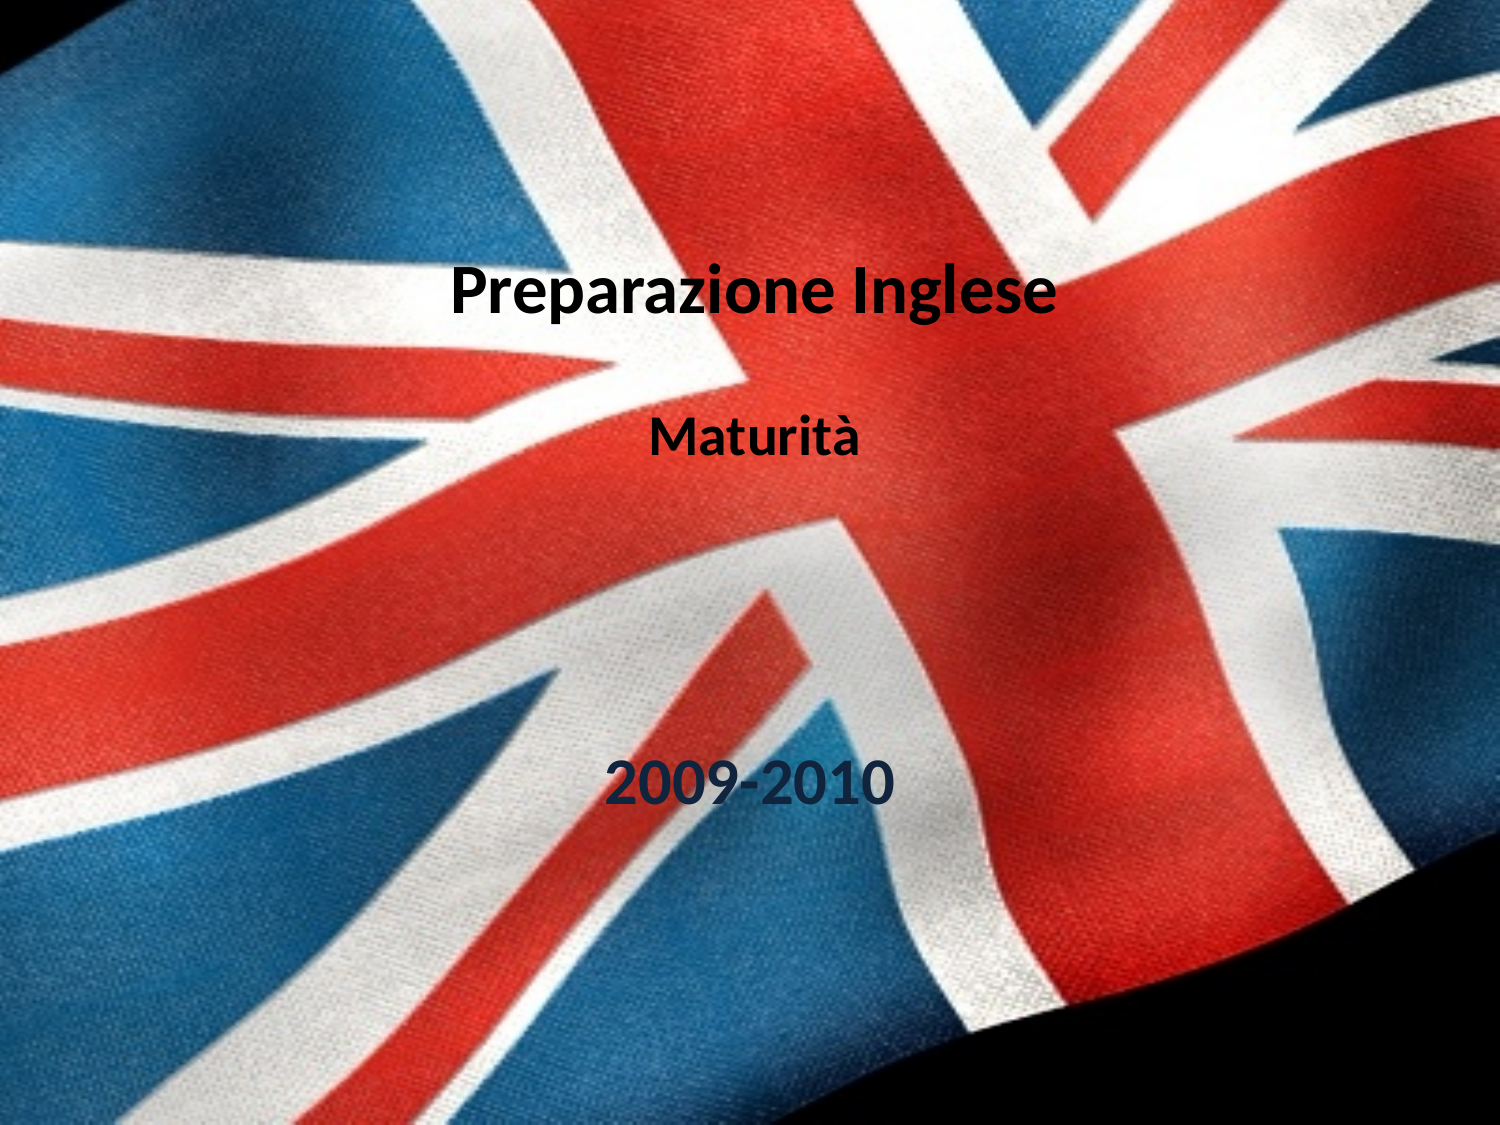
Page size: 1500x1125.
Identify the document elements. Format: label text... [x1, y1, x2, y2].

title Preparazione Inglese Maturità [117, 234, 1393, 476]
subtitle 2009-2010 [225, 637, 1275, 925]
picture [0, 0, 1500, 1125]
